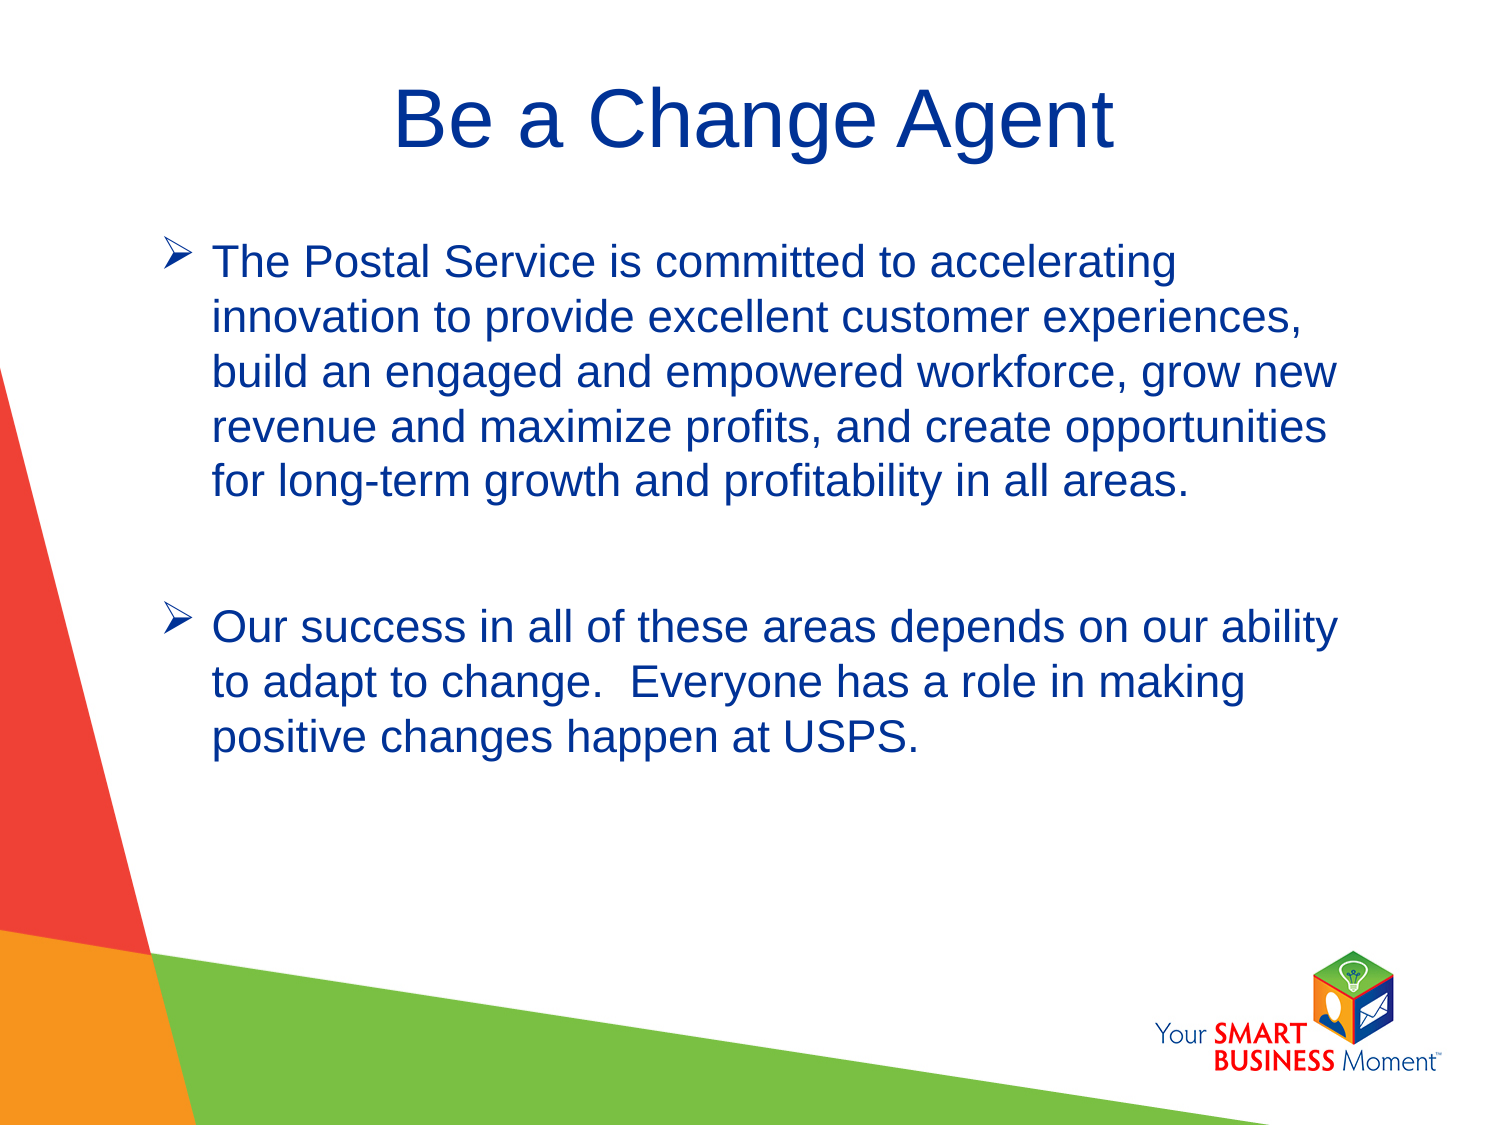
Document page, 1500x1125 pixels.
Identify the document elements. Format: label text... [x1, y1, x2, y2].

list The Postal Service is committed to accelerating innovation to provide excellent customer experiences, build an engaged and empowered workforce, grow new revenue and maximize profits, and create opportunities for long-term growth and profitability in all areas. Our success in all of these areas depends on our ability to adapt to change. Everyone has a role in making positive changes happen at USPS. [145, 149, 1363, 781]
picture [0, 0, 1500, 1125]
title Be a Change Agent [145, 56, 1363, 149]
